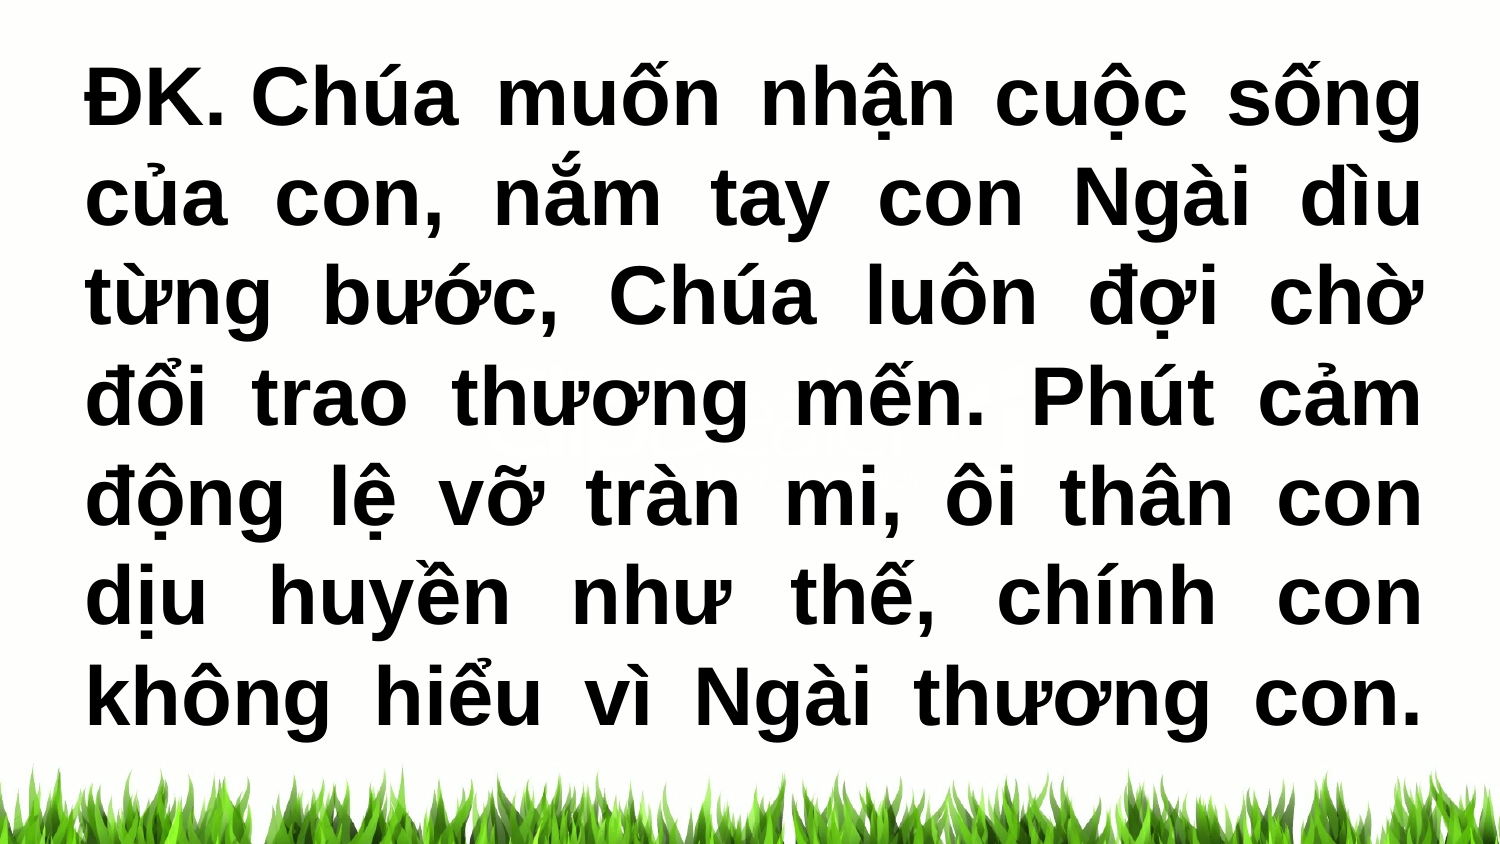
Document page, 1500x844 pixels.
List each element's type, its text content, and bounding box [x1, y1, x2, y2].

text_box ĐK. Chúa muốn nhận cuộc sống của con, nắm tay con Ngài dìu từng bước, Chúa luôn đợi chờ đổi trao thương mến. Phút cảm động lệ vỡ tràn mi, ôi thân con dịu huyền như thế, chính con không hiểu vì Ngài thương con. [69, 34, 1440, 844]
picture [0, 0, 1500, 844]
